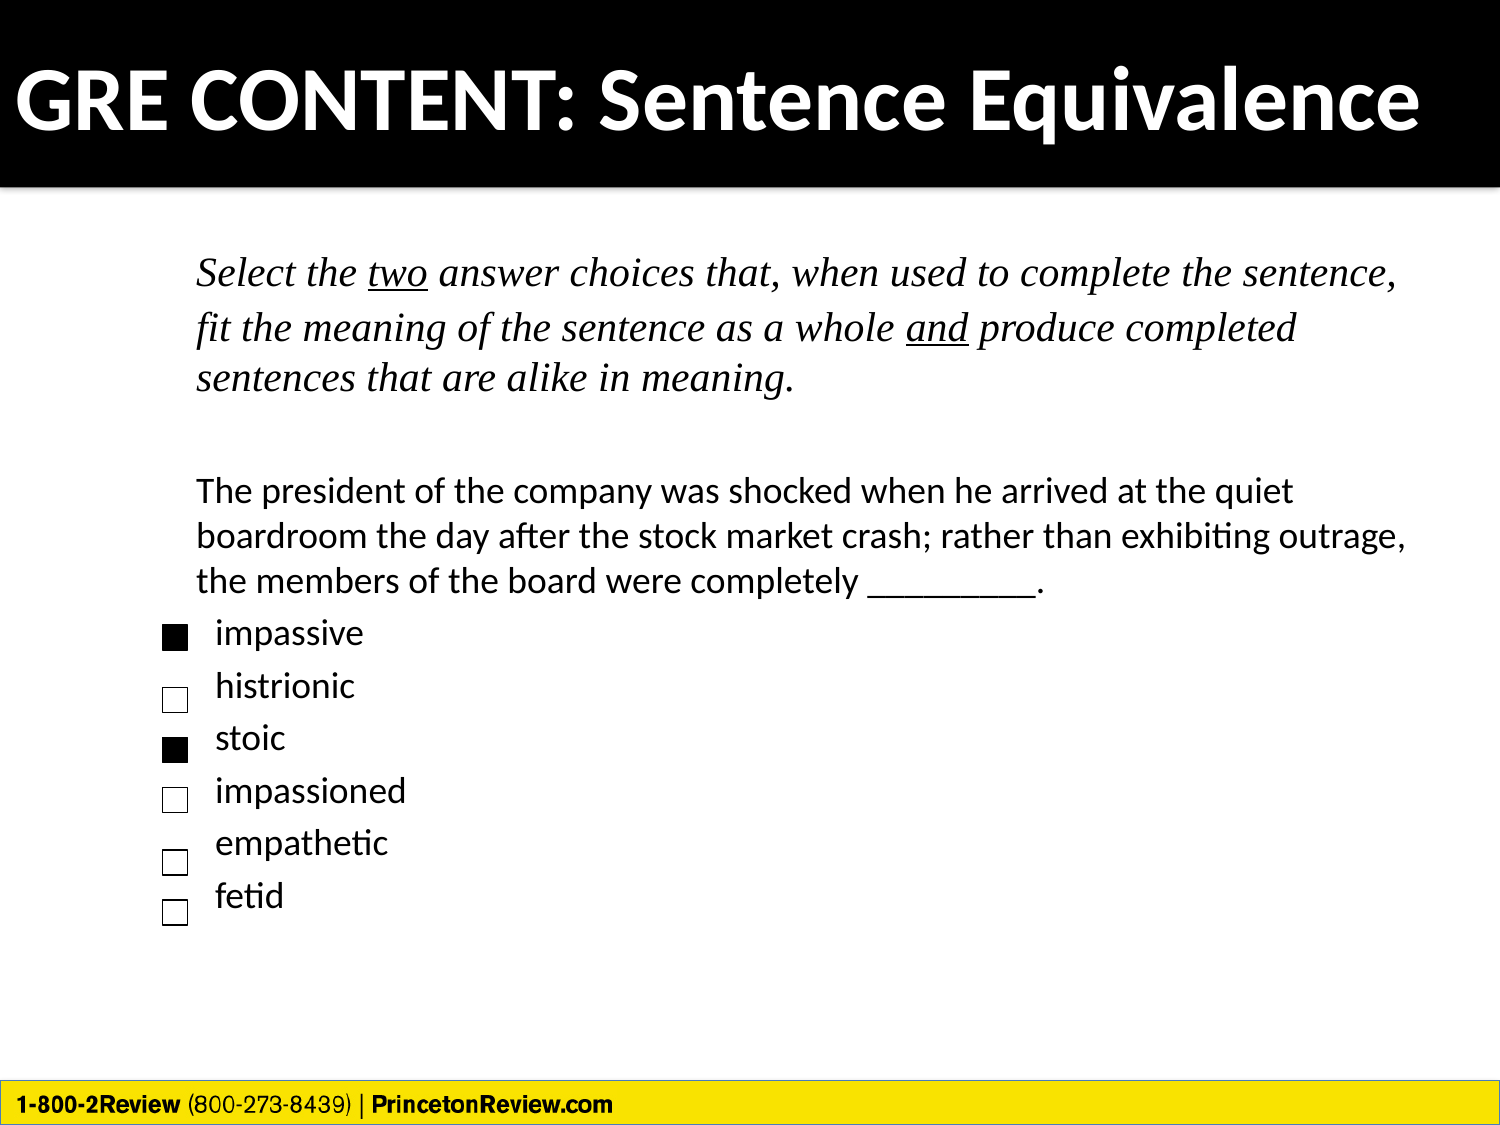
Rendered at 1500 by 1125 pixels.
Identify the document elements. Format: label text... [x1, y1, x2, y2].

text_box [162, 787, 188, 813]
text_box [162, 687, 188, 713]
text_box [162, 849, 188, 875]
picture [14, 1086, 617, 1121]
text_box [162, 900, 188, 925]
text_box [162, 624, 188, 650]
list Select the two answer choices that, when used to complete the sentence, fit the meaning of the sentence as a whole and produce completed sentences that are alike in meaning. The president of the company was shocked when he arrived at the quiet boardroom the day after the stock market crash; rather than exhibiting outrage, the members of the board were completely _________. impassive histrionic stoic impassioned empathetic fetid [125, 212, 1425, 981]
text_box [162, 737, 188, 763]
title GRE CONTENT: Sentence Equivalence [0, 0, 1500, 188]
